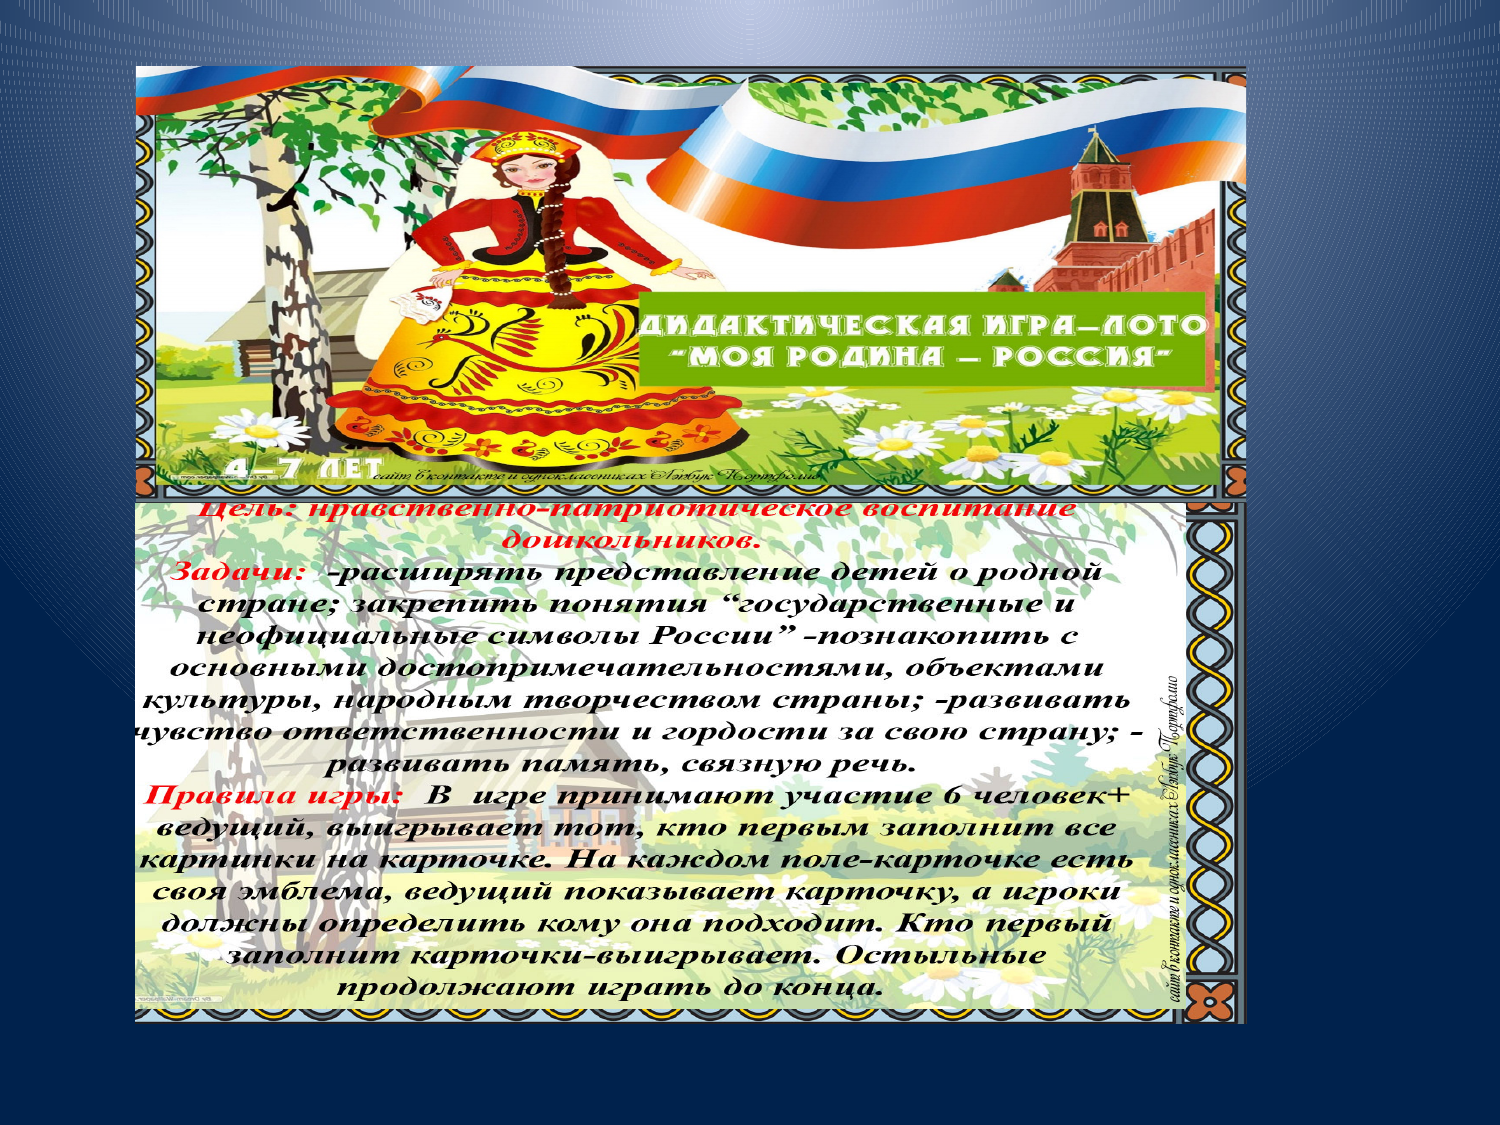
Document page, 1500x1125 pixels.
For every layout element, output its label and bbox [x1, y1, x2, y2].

picture [135, 66, 1247, 1024]
